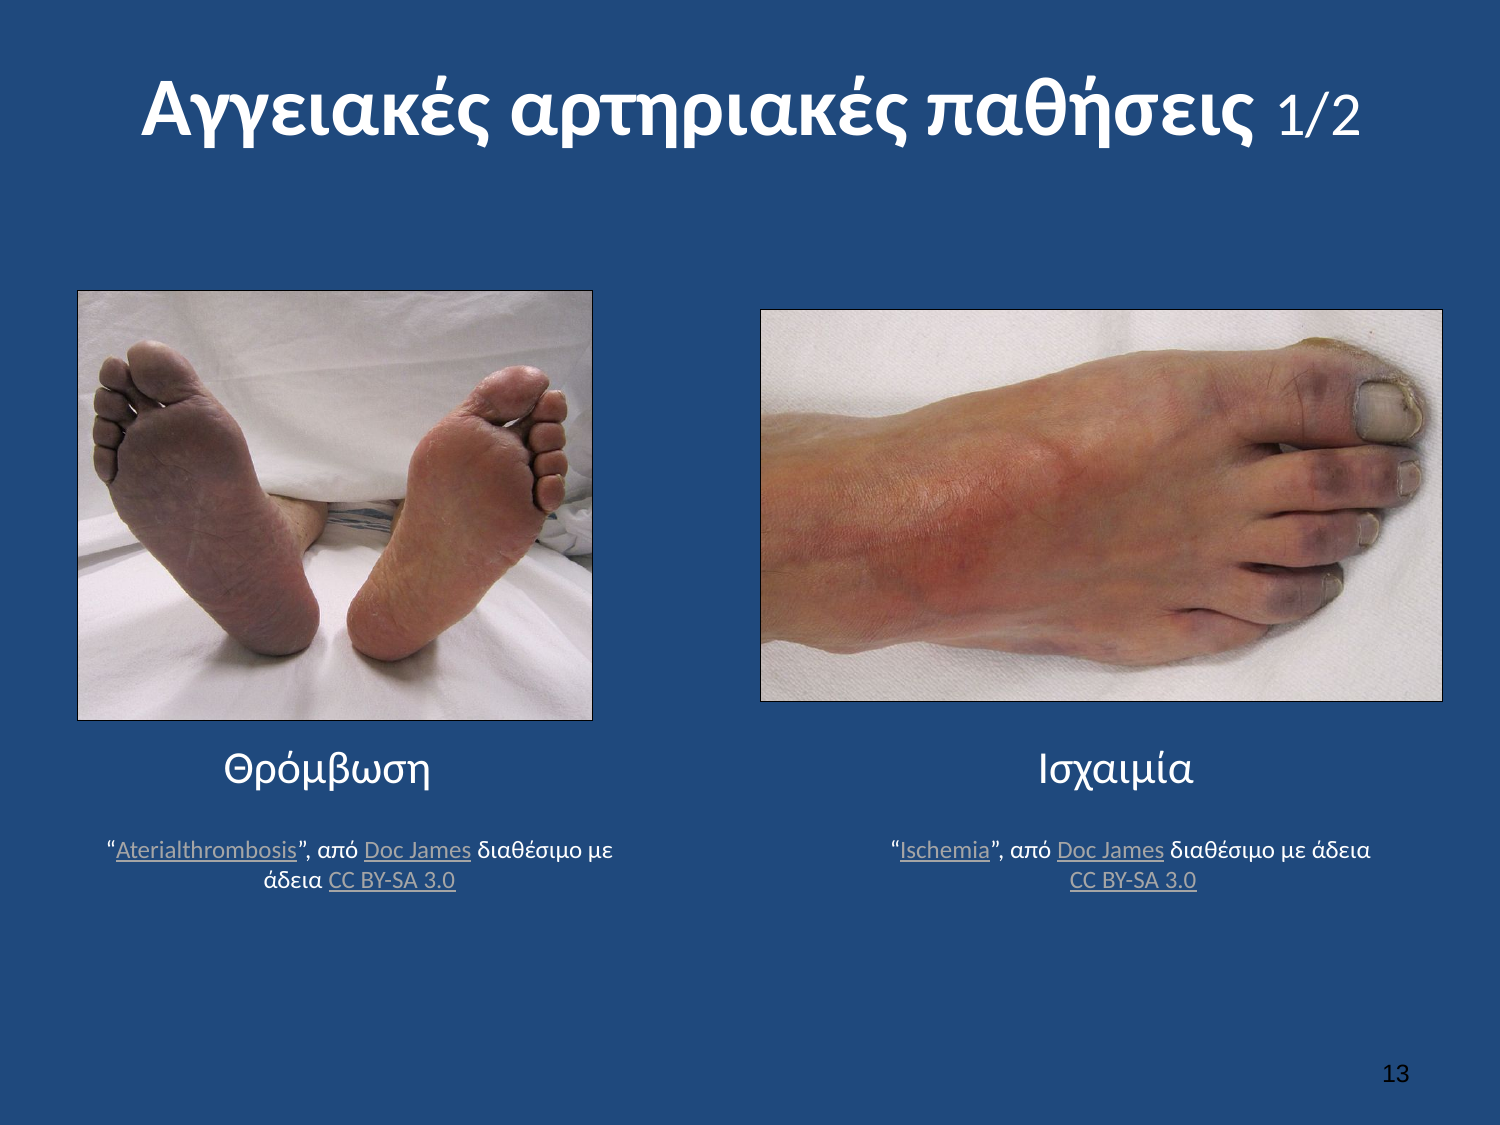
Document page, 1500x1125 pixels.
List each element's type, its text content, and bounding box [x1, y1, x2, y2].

picture [760, 309, 1443, 702]
text_box “Ischemia”, από Doc James διαθέσιμο με άδεια CC BY-SA 3.0 [850, 826, 1417, 902]
text_box Θρόμβωση [208, 730, 457, 801]
text_box Ισχαιμία [1022, 730, 1220, 801]
slide_number 12 [1074, 1042, 1425, 1103]
title Αγγειακές αρτηριακές παθήσεις 1/2 [76, 19, 1427, 185]
text_box “Aterialthrombosis”, από Doc James διαθέσιμο με άδεια CC BY-SA 3.0 [76, 826, 643, 902]
picture [77, 290, 594, 721]
